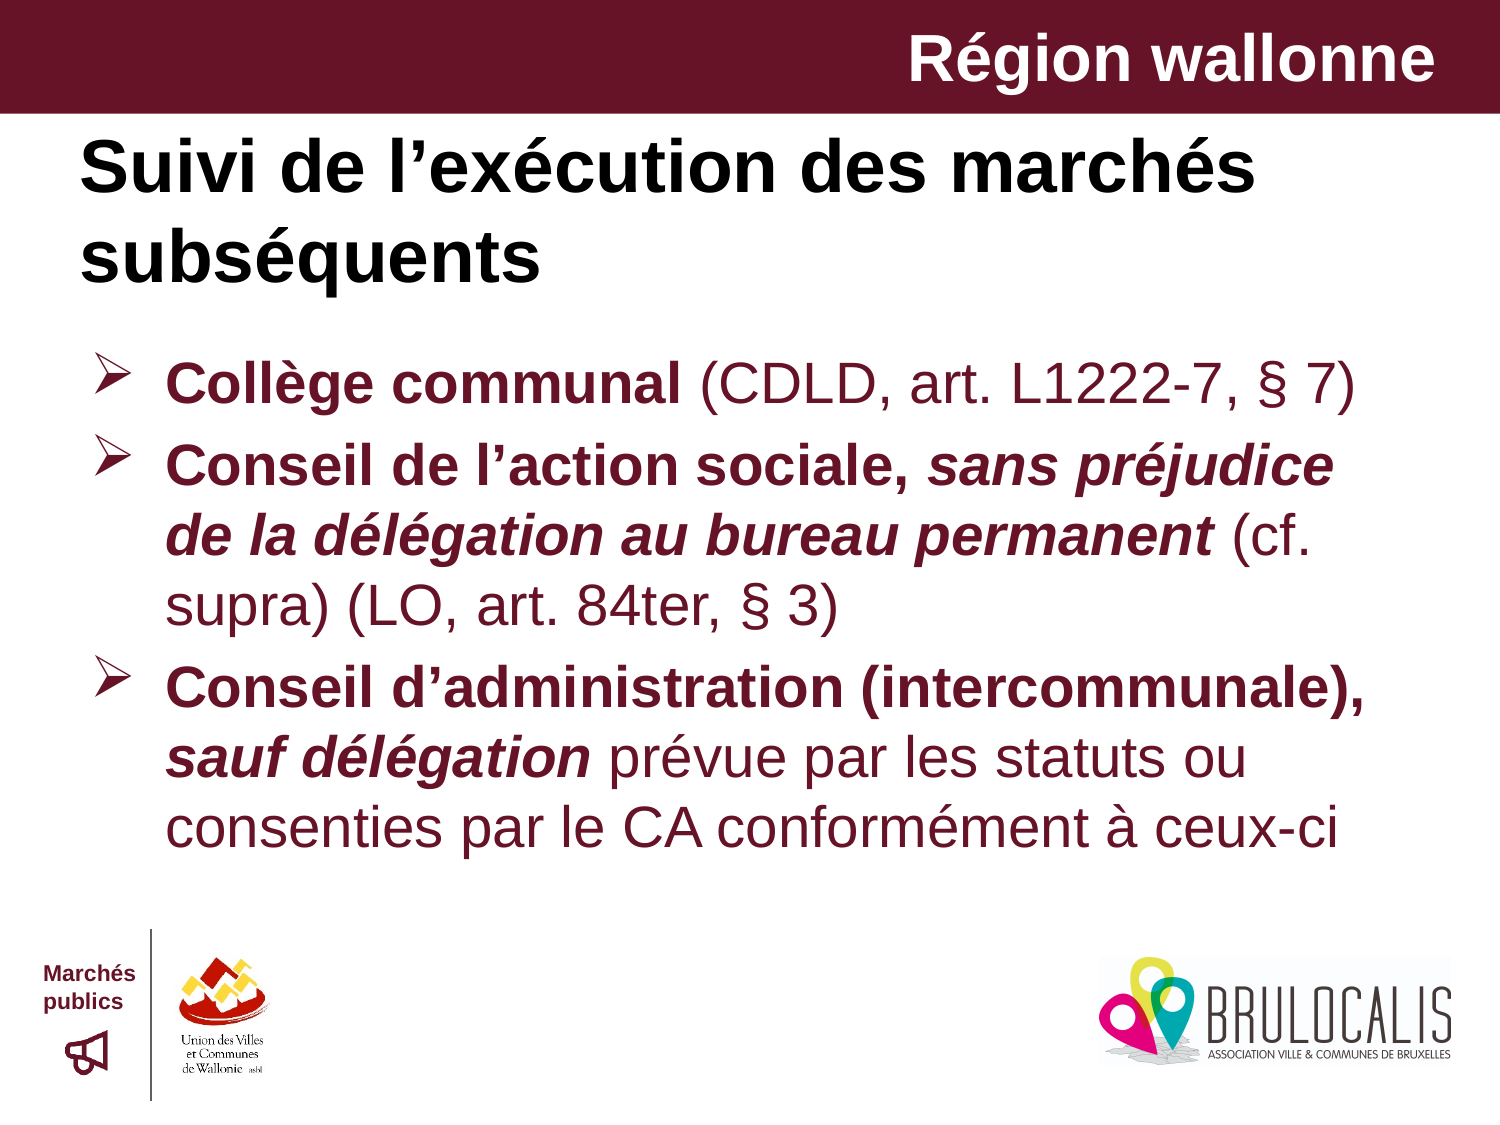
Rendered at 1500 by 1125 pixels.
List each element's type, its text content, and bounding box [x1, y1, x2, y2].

picture [32, 998, 140, 1106]
picture [152, 930, 293, 1101]
text_box Région wallonne [29, 7, 1471, 110]
list Collège communal (CDLD, art. L1222-7, § 7) Conseil de l’action sociale, sans préjudice de la délégation au bureau permanent (cf. supra) (LO, art. 84ter, § 3) Conseil d’administration (intercommunale), sauf délégation prévue par les statuts ou consenties par le CA conformément à ceux-ci [75, 338, 1425, 870]
picture [1099, 957, 1451, 1066]
picture [76, 999, 81, 1007]
picture [48, 999, 53, 1007]
title Suivi de l’exécution des marchés subséquents [64, 113, 1415, 302]
